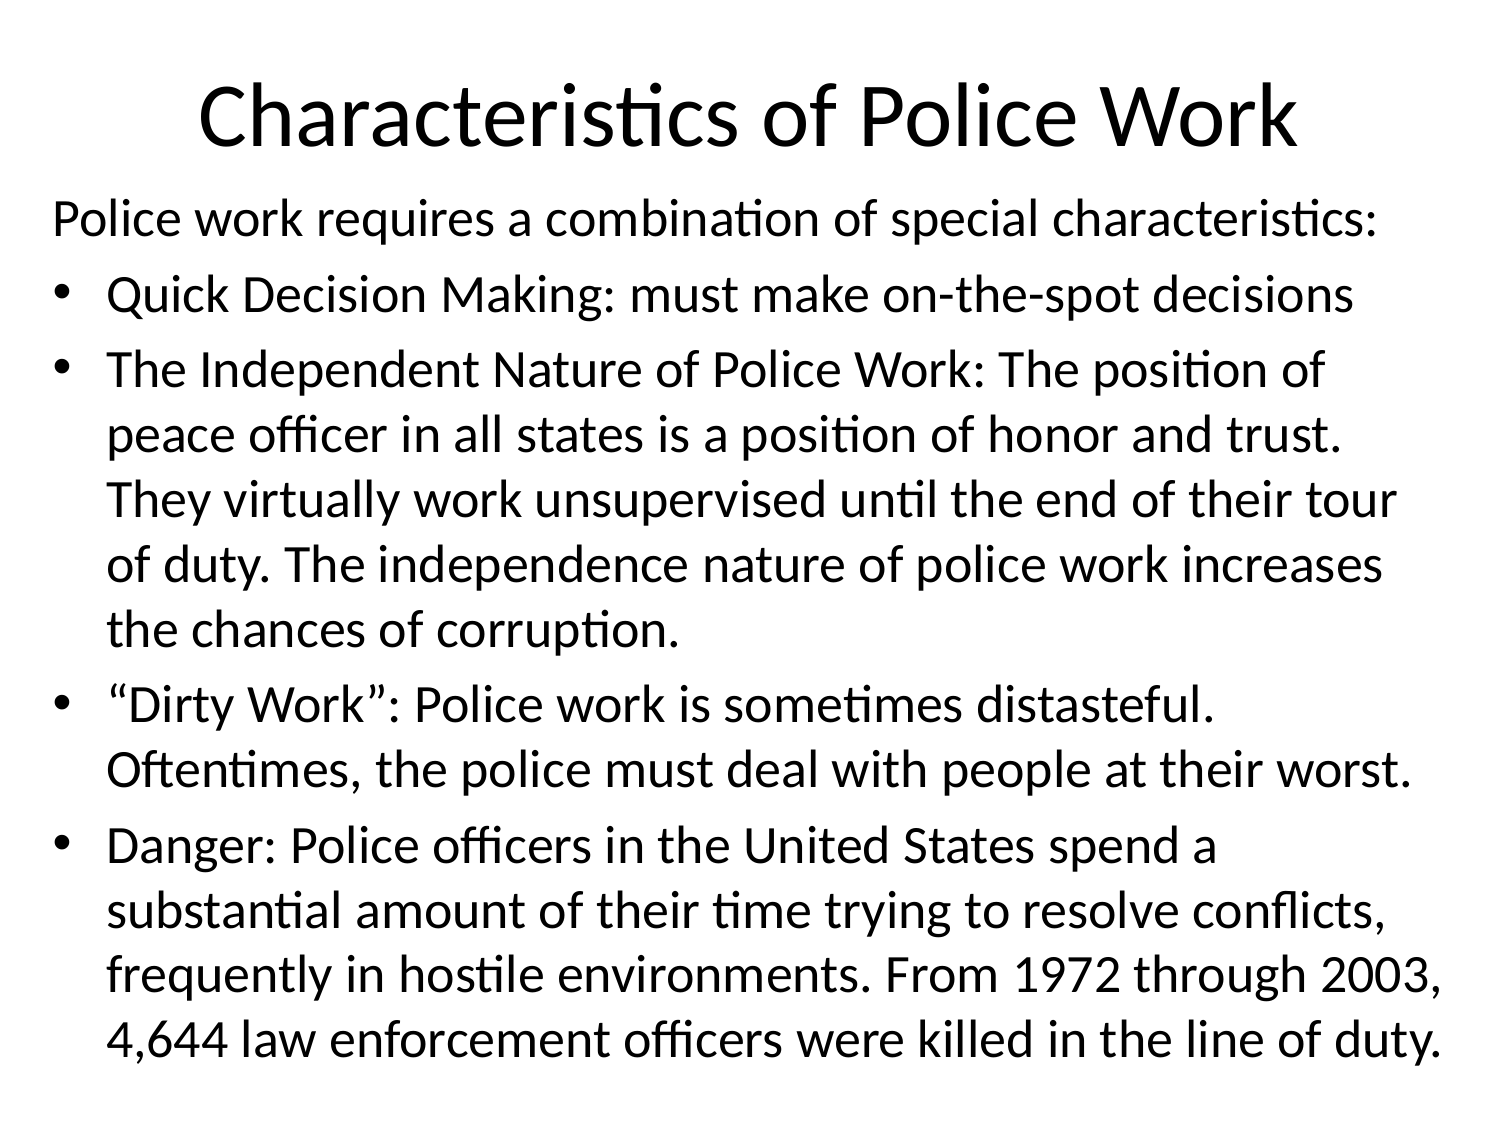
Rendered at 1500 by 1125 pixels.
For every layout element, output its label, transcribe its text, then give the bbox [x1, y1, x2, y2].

title Characteristics of Police Work [75, 45, 1425, 174]
list Police work requires a combination of special characteristics: Quick Decision Making: must make on-the-spot decisions The Independent Nature of Police Work: The position of peace officer in all states is a position of honor and trust. They virtually work unsupervised until the end of their tour of duty. The independence nature of police work increases the chances of corruption. “Dirty Work”: Police work is sometimes distasteful. Oftentimes, the police must deal with people at their worst. Danger: Police officers in the United States spend a substantial amount of their time trying to resolve conflicts, frequently in hostile environments. From 1972 through 2003, 4,644 law enforcement officers were killed in the line of duty. [37, 174, 1463, 1088]
